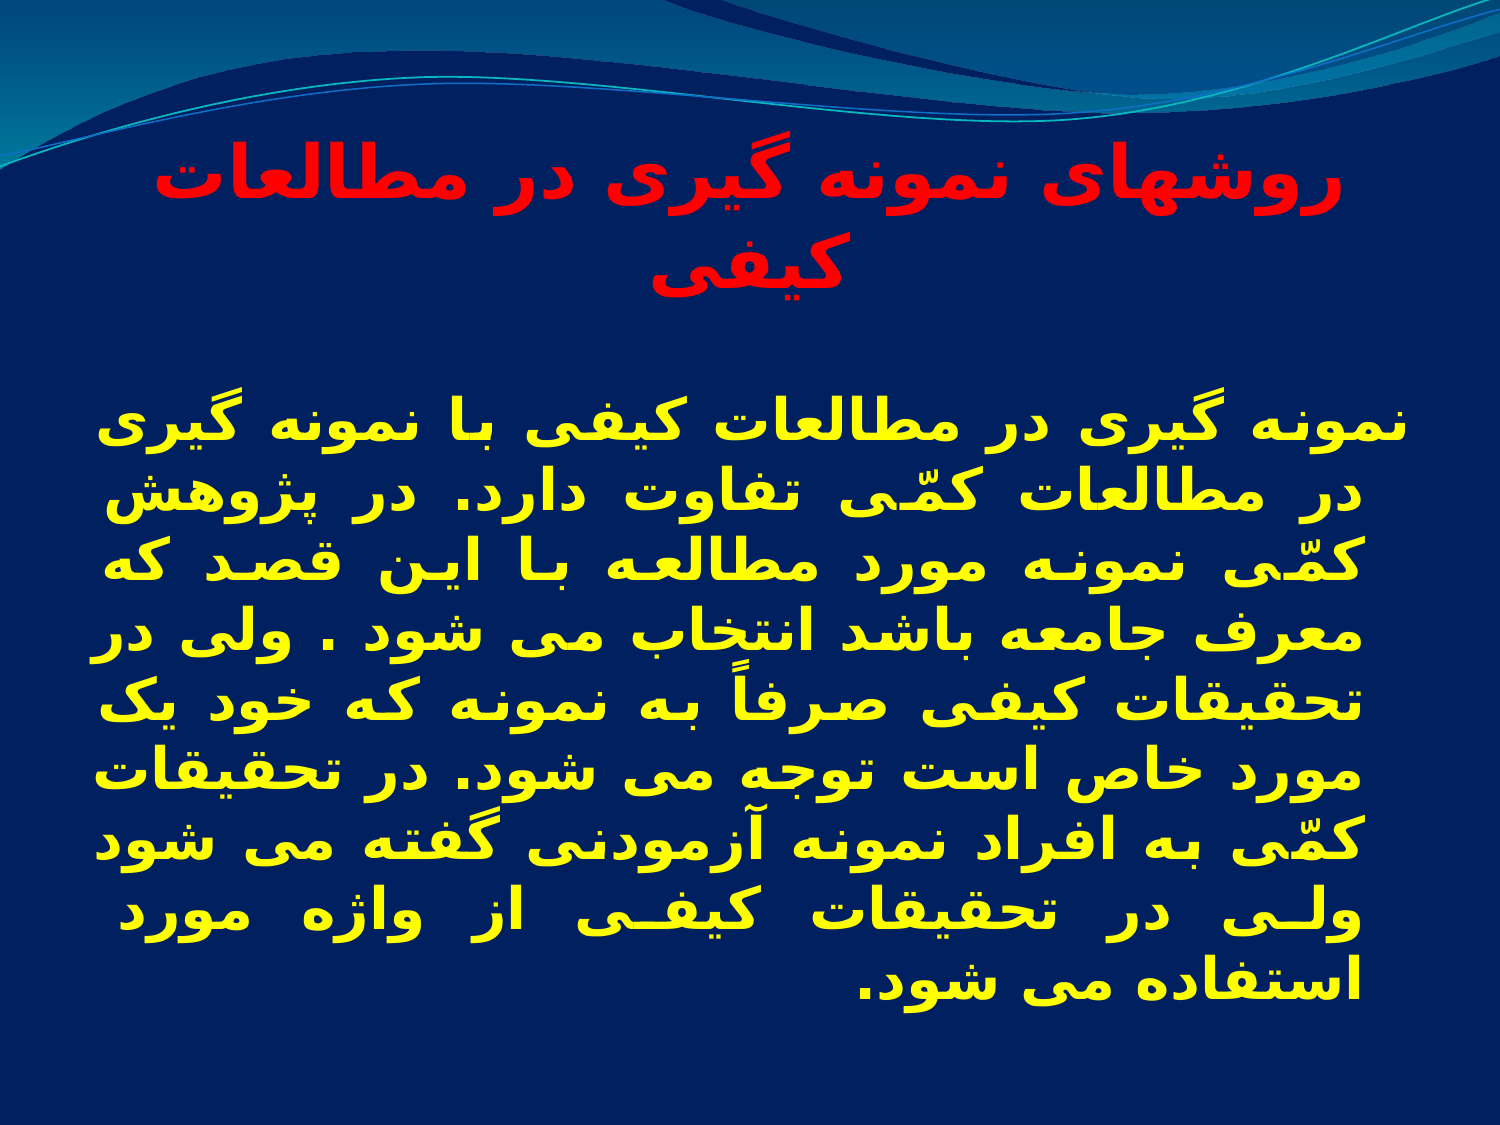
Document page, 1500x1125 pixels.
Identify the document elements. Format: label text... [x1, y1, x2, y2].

list نمونه گیری در مطالعات کیفی با نمونه گیری در مطالعات کمّی تفاوت دارد. در پژوهش کمّی نمونه مورد مطالعه با این قصد که معرف جامعه باشد انتخاب می شود . ولی در تحقیقات کیفی صرفاً به نمونه که خود یک مورد خاص است توجه می شود. در تحقیقات کمّی به افراد نمونه آزمودنی گفته می شود ولی در تحقیقات کیفی از واژه مورد استفاده می شود. [75, 375, 1425, 1038]
title روشهای نمونه گیری در مطالعات کیفی [75, 115, 1425, 303]
